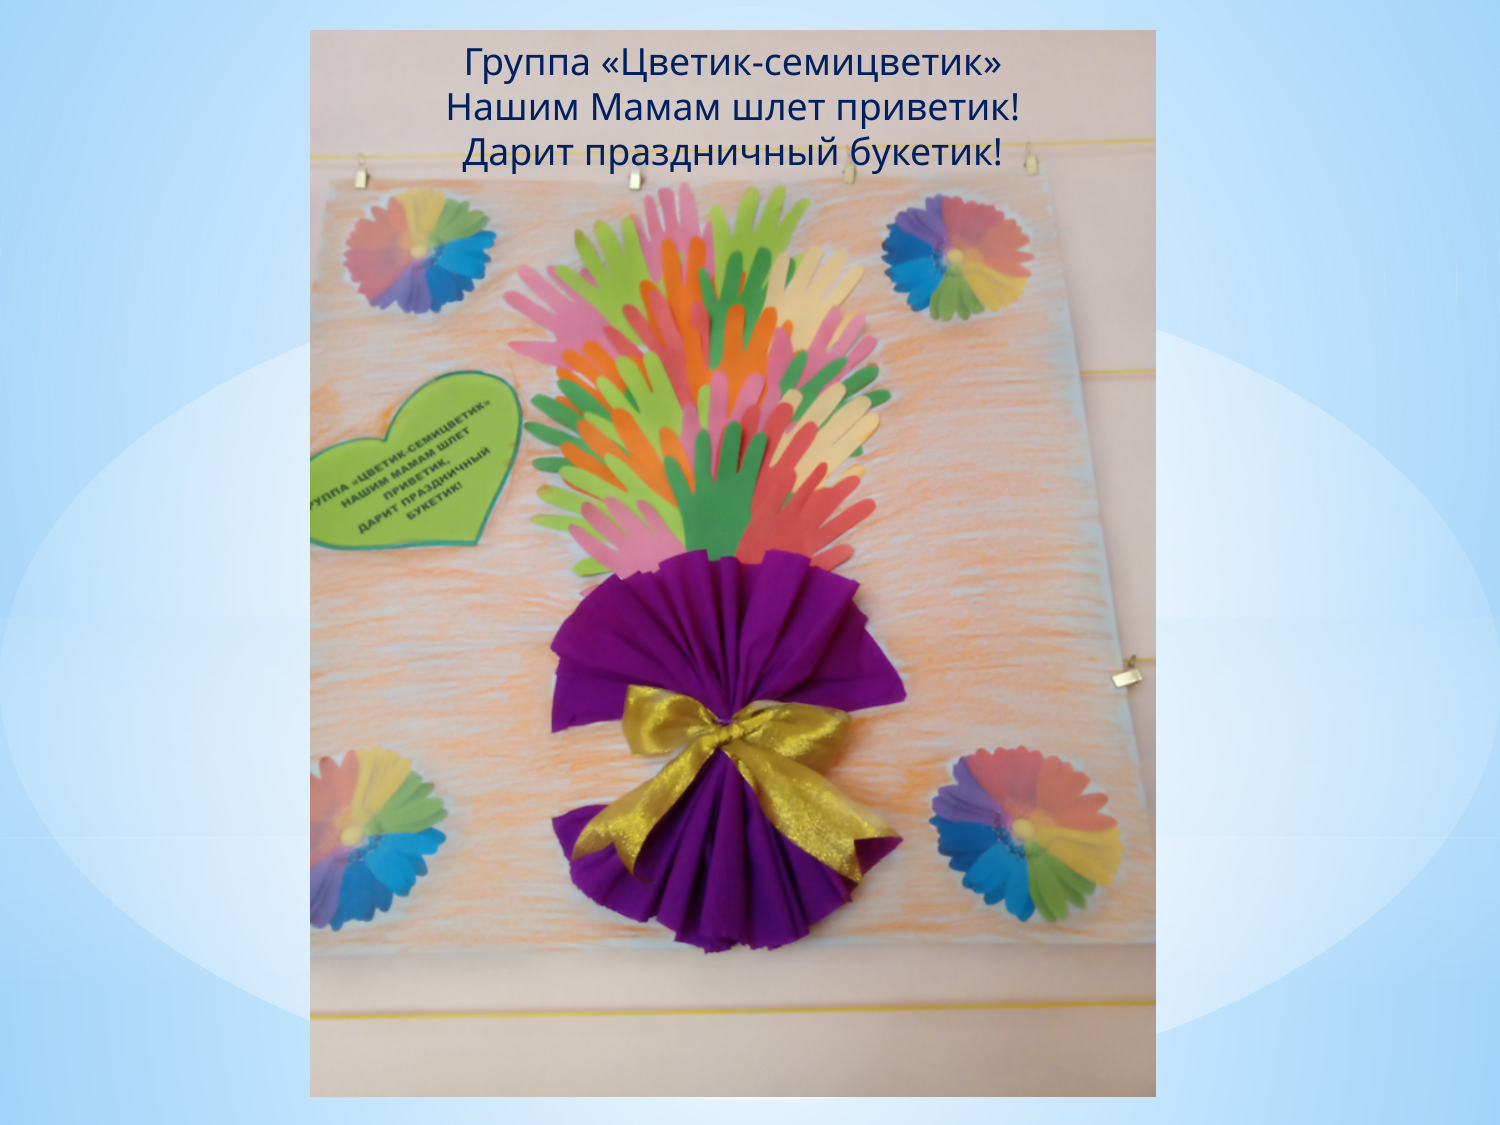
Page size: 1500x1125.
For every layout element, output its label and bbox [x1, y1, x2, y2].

picture [310, 30, 1156, 1098]
